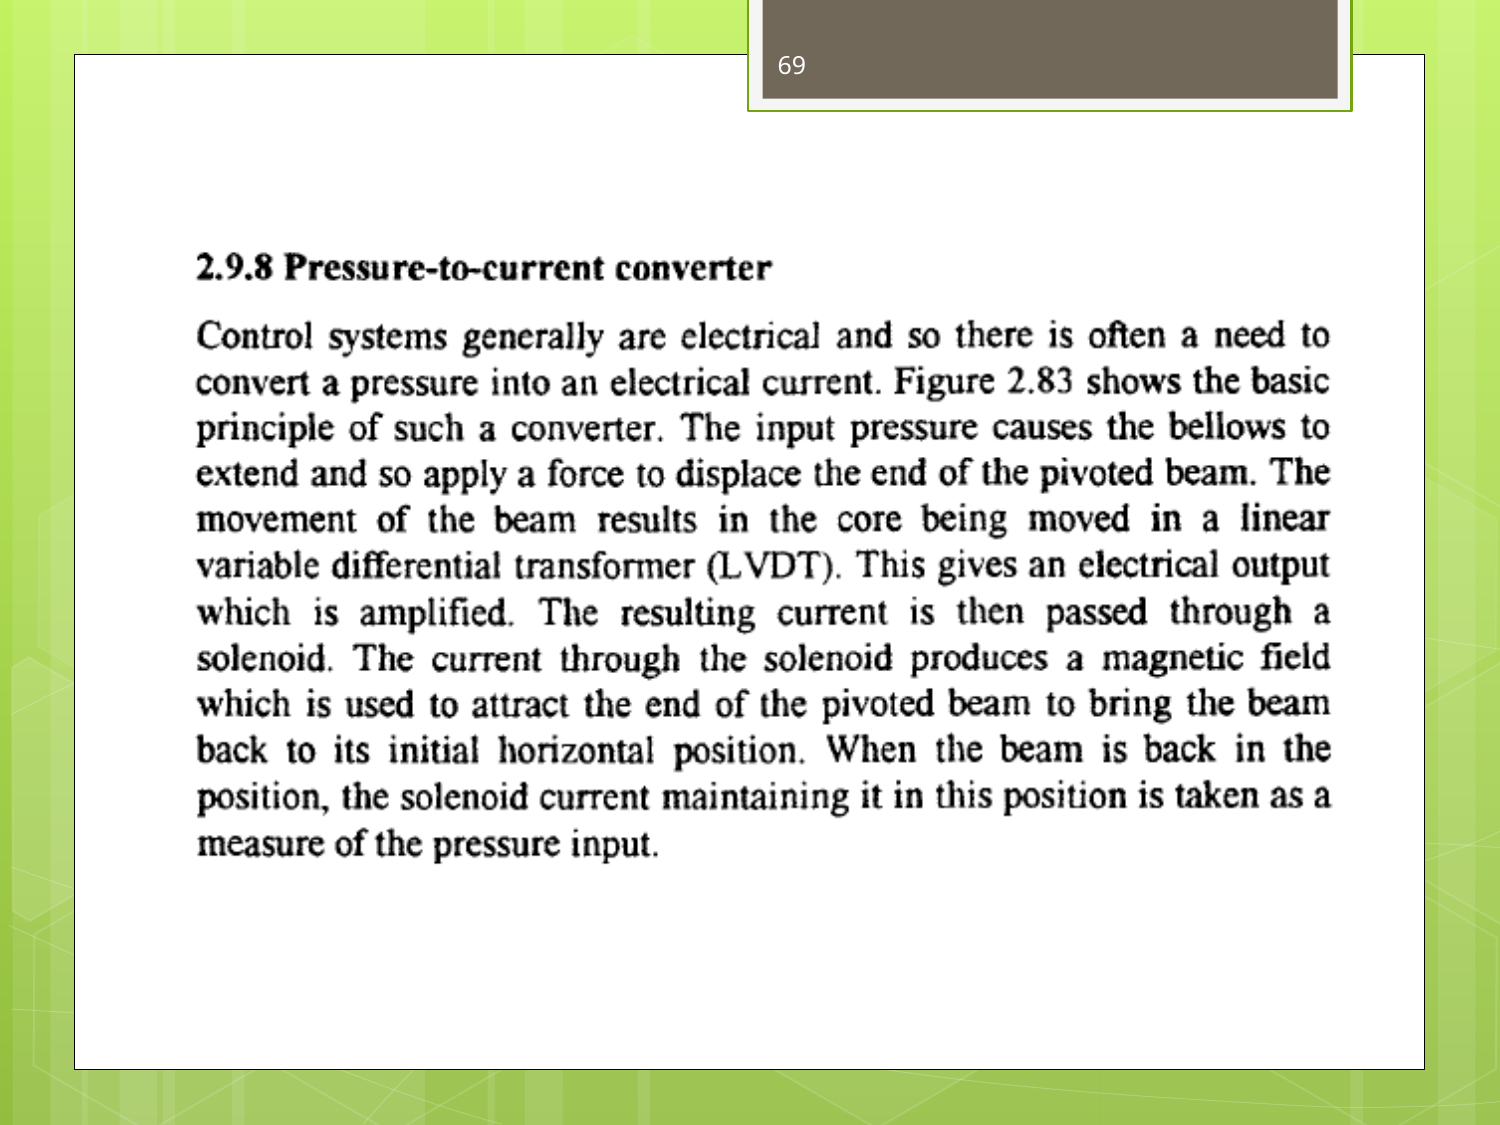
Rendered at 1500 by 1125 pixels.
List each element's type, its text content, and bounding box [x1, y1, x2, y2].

slide_number 69 [762, 36, 982, 97]
picture [162, 237, 1379, 897]
